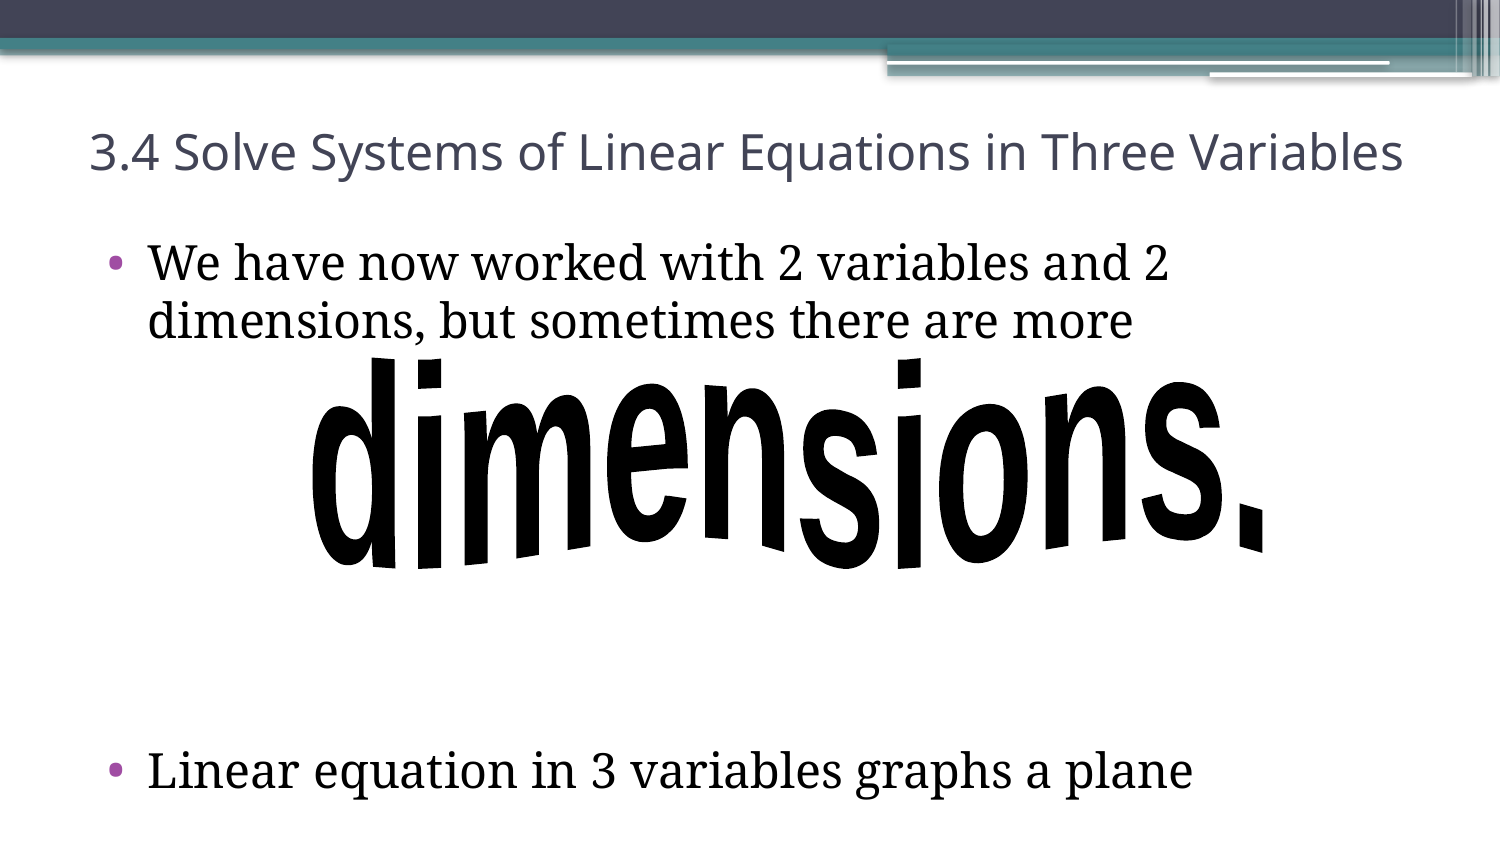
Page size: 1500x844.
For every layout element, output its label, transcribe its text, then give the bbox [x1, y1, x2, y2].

title 3.4 Solve Systems of Linear Equations in Three Variables [75, 84, 1425, 216]
list We have now worked with 2 variables and 2 dimensions, but sometimes there are more Linear equation in 3 variables graphs a plane [75, 225, 1425, 809]
